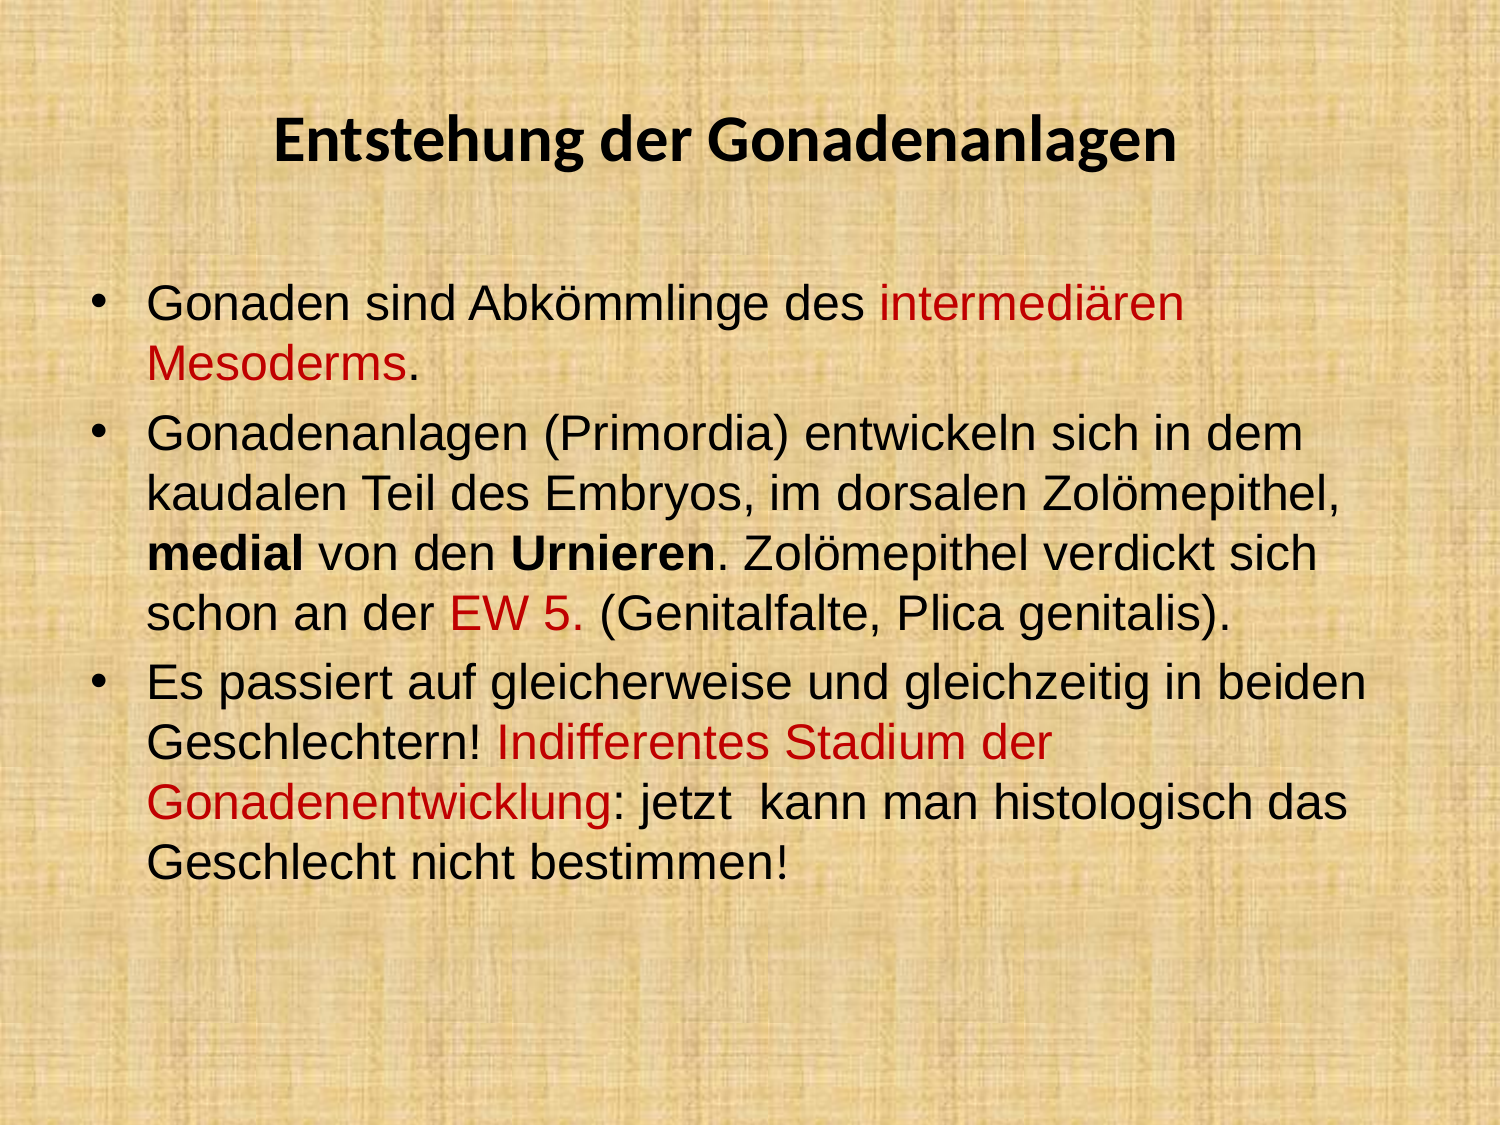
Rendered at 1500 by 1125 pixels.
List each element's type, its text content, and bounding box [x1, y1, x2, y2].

picture [0, 0, 1500, 1125]
list Gonaden sind Abkömmlinge des intermediären Mesoderms. Gonadenanlagen (Primordia) entwickeln sich in dem kaudalen Teil des Embryos, im dorsalen Zolömepithel, medial von den Urnieren. Zolömepithel verdickt sich schon an der EW 5. (Genitalfalte, Plica genitalis). Es passiert auf gleicherweise und gleichzeitig in beiden Geschlechtern! Indifferentes Stadium der Gonadenentwicklung: jetzt kann man histologisch das Geschlecht nicht bestimmen! [75, 262, 1425, 1005]
title Entstehung der Gonadenanlagen [88, 78, 1364, 192]
